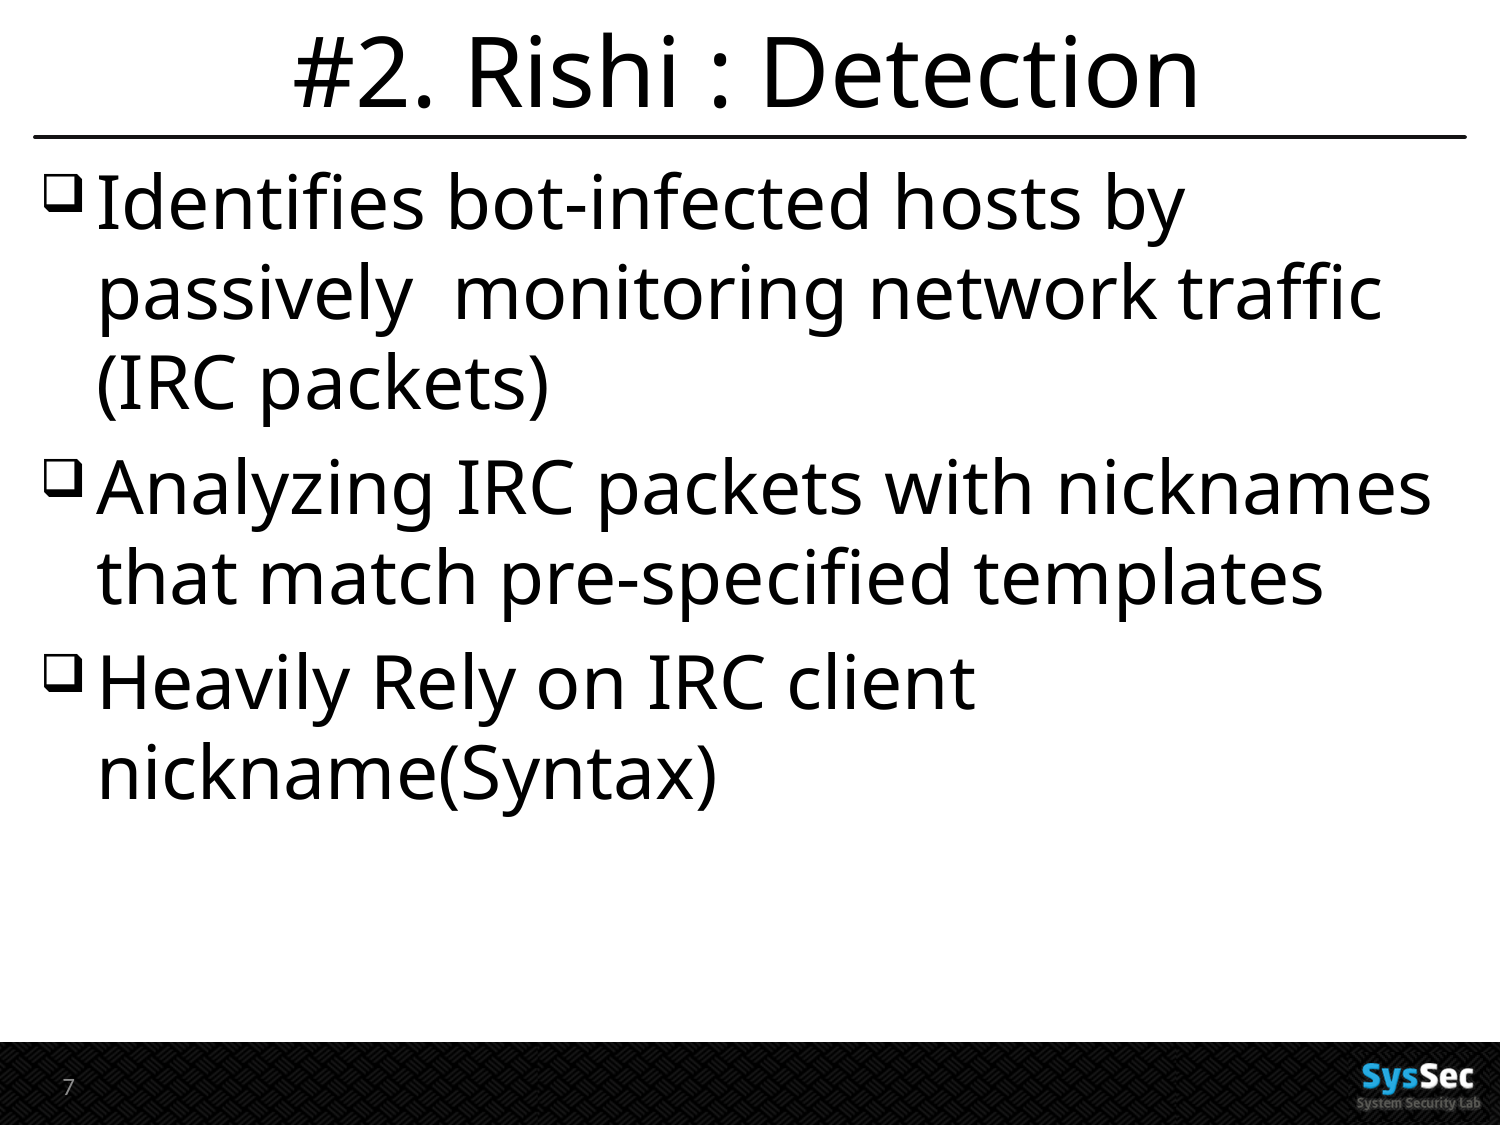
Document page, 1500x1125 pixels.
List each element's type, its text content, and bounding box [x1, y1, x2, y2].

title #2. Rishi : Detection [24, 2, 1471, 135]
slide_number 6 [24, 1055, 91, 1116]
list Identifies bot-infected hosts by passively monitoring network traffic (IRC packets) Analyzing IRC packets with nicknames that match pre-specified templates Heavily Rely on IRC client nickname(Syntax) [24, 147, 1471, 1043]
